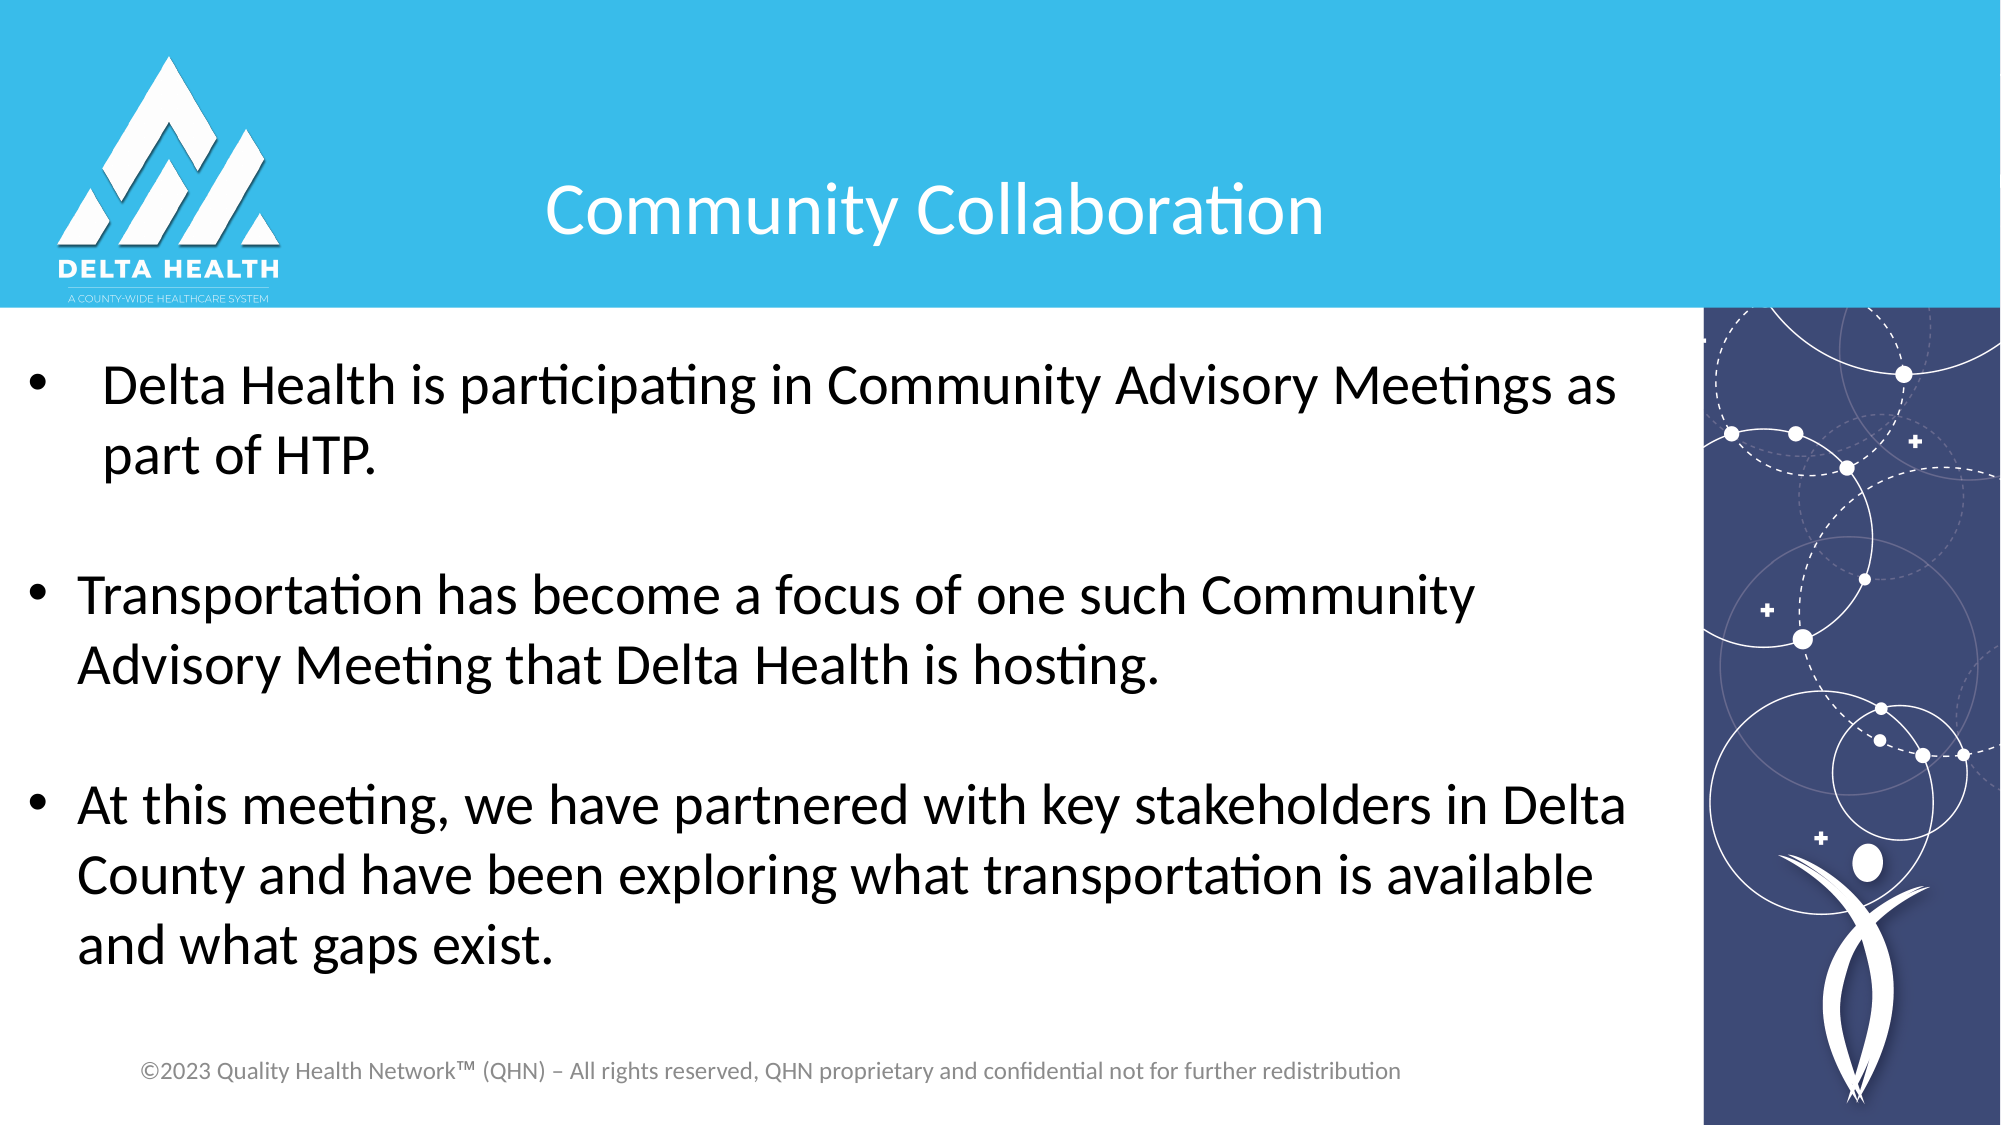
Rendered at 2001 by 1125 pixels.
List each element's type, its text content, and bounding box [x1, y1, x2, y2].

text_box Delta Health is participating in Community Advisory Meetings as part of HTP. Transportation has become a focus of one such Community Advisory Meeting that Delta Health is hosting. At this meeting, we have partnered with key stakeholders in Delta County and have been exploring what transportation is available and what gaps exist. [27, 346, 1647, 1025]
picture [0, 0, 2001, 1125]
text_box [0, 0, 2000, 308]
text_box [47, 52, 292, 308]
text_box Community Collaboration [339, 154, 1533, 250]
